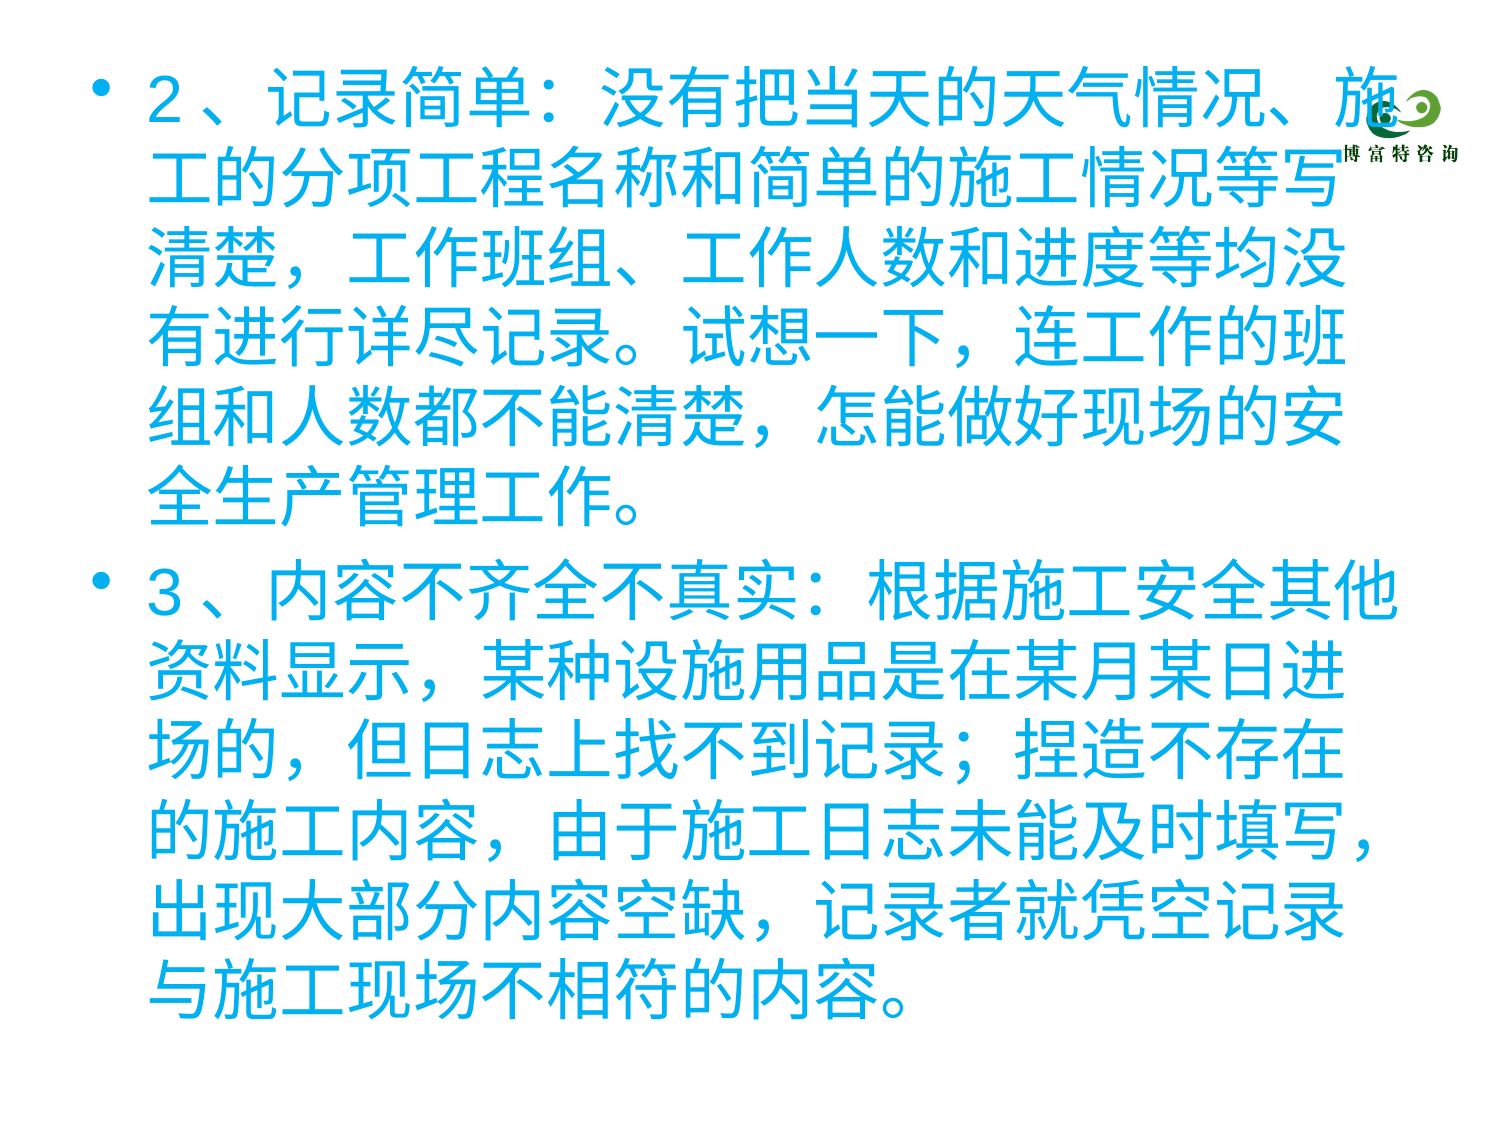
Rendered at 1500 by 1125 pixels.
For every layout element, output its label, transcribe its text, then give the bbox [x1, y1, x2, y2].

list 2、记录简单：没有把当天的天气情况、施工的分项工程名称和简单的施工情况等写清楚，工作班组、工作人数和进度等均没有进行详尽记录。试想一下，连工作的班组和人数都不能清楚，怎能做好现场的安全生产管理工作。 3、内容不齐全不真实：根据施工安全其他资料显示，某种设施用品是在某月某日进场的，但日志上找不到记录；捏造不存在的施工内容，由于施工日志未能及时填写，出现大部分内容空缺，记录者就凭空记录与施工现场不相符的内容。 [74, 47, 1426, 1033]
picture [1426, 89, 1477, 165]
